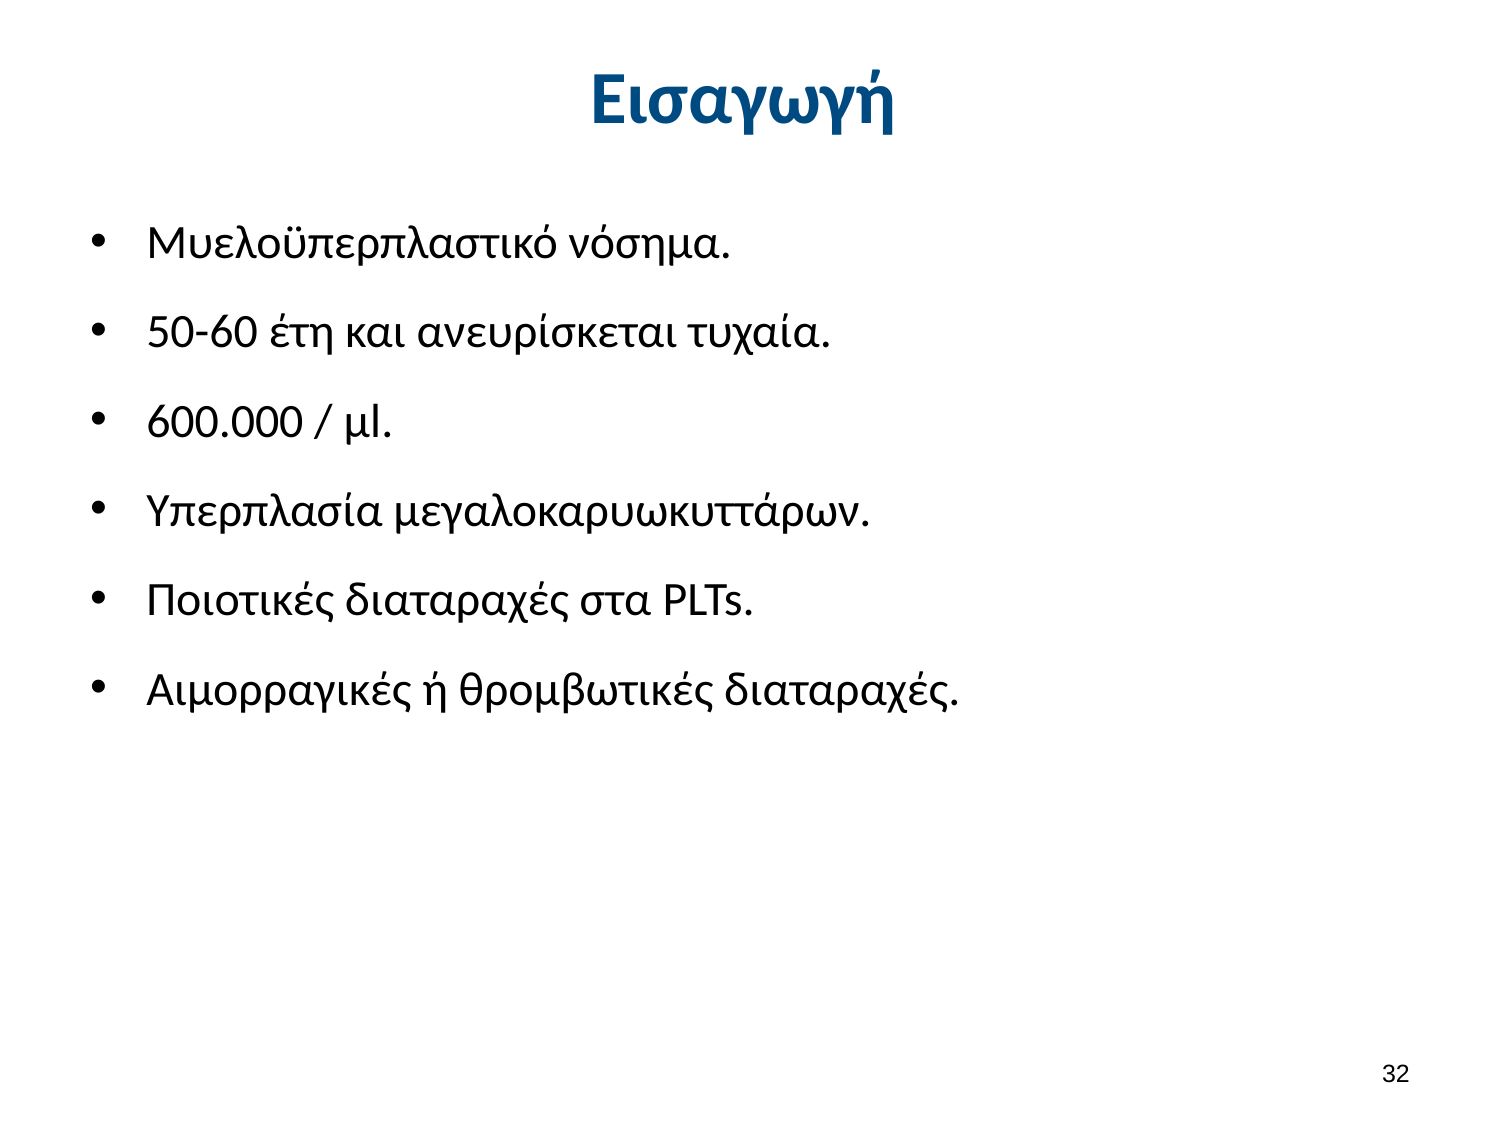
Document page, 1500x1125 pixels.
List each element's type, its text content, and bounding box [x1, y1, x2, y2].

slide_number 31 [1074, 1042, 1425, 1103]
title Εισαγωγή [76, 19, 1427, 169]
list Μυελοϋπερπλαστικό νόσημα. 50-60 έτη και ανευρίσκεται τυχαία. 600.000 / μl. Υπερπλασία μεγαλοκαρυωκυττάρων. Ποιοτικές διαταραχές στα PLTs. Αιμορραγικές ή θρομβωτικές διαταραχές. [75, 196, 1425, 1024]
